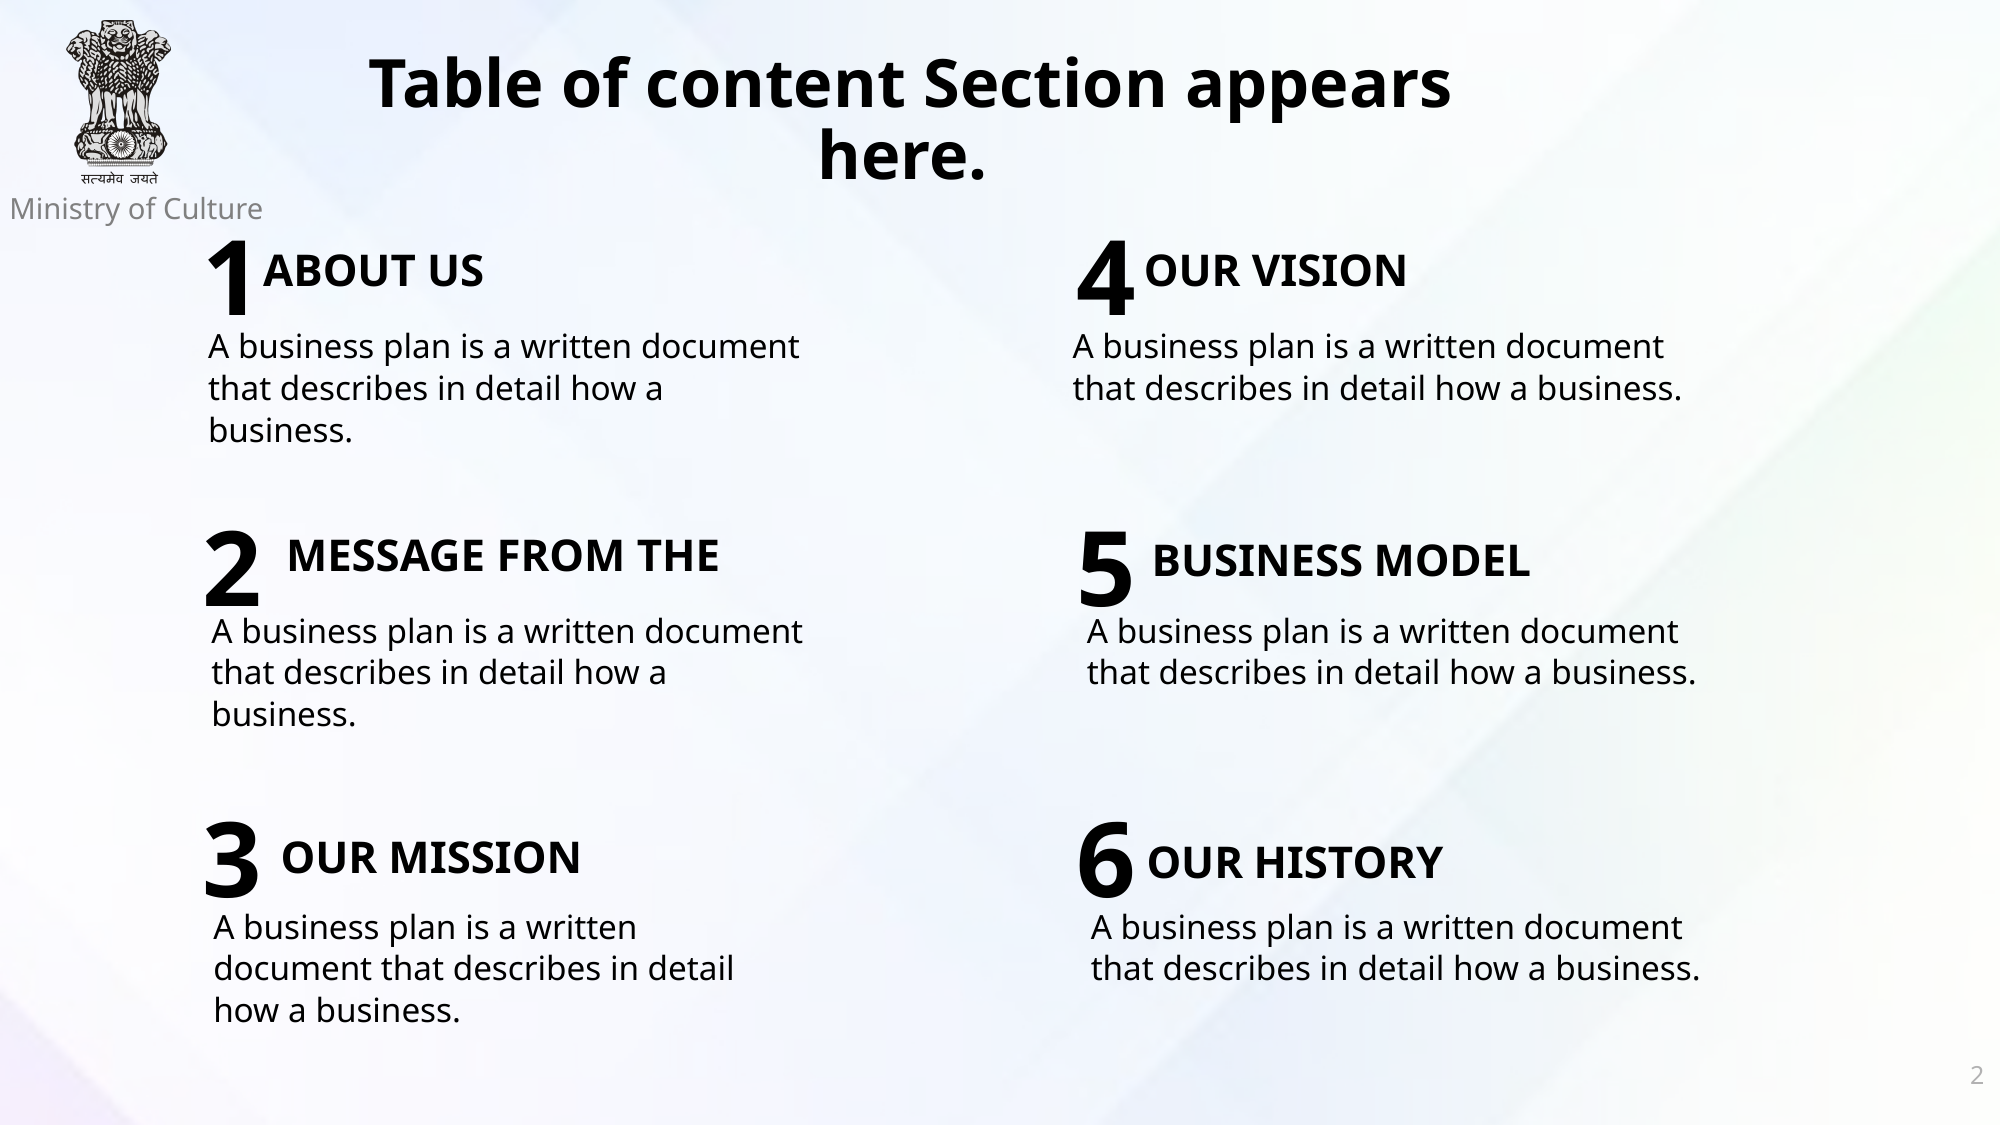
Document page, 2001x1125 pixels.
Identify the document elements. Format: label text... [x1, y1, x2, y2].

text_box OUR HISTORY [1131, 827, 1459, 895]
text_box A business plan is a written document that describes in detail how a business. [203, 604, 827, 737]
text_box MESSAGE FROM THE [271, 526, 736, 589]
text_box 2 [187, 494, 278, 635]
text_box Table of content Section appears here. [326, 42, 1496, 202]
text_box A business plan is a written document that describes in detail how a business. [200, 320, 827, 453]
text_box BUSINESS MODEL [1136, 525, 1547, 593]
text_box A business plan is a written document that describes in detail how a business. [1064, 320, 1694, 411]
text_box OUR VISION [1129, 240, 1424, 303]
text_box A business plan is a written document that describes in detail how a business. [205, 900, 806, 1033]
text_box OUR MISSION [265, 828, 597, 891]
text_box 6 [1061, 785, 1152, 926]
text_box 5 [1061, 494, 1152, 635]
picture [66, 20, 171, 184]
text_box 3 [187, 785, 278, 926]
text_box A business plan is a written document that describes in detail how a business. [1083, 900, 1733, 992]
text_box 1 [187, 203, 278, 344]
text_box ABOUT US [248, 240, 500, 303]
text_box A business plan is a written document that describes in detail how a business. [1079, 604, 1734, 696]
text_box 4 [1061, 203, 1152, 344]
slide_number 2 [1549, 1046, 2000, 1107]
